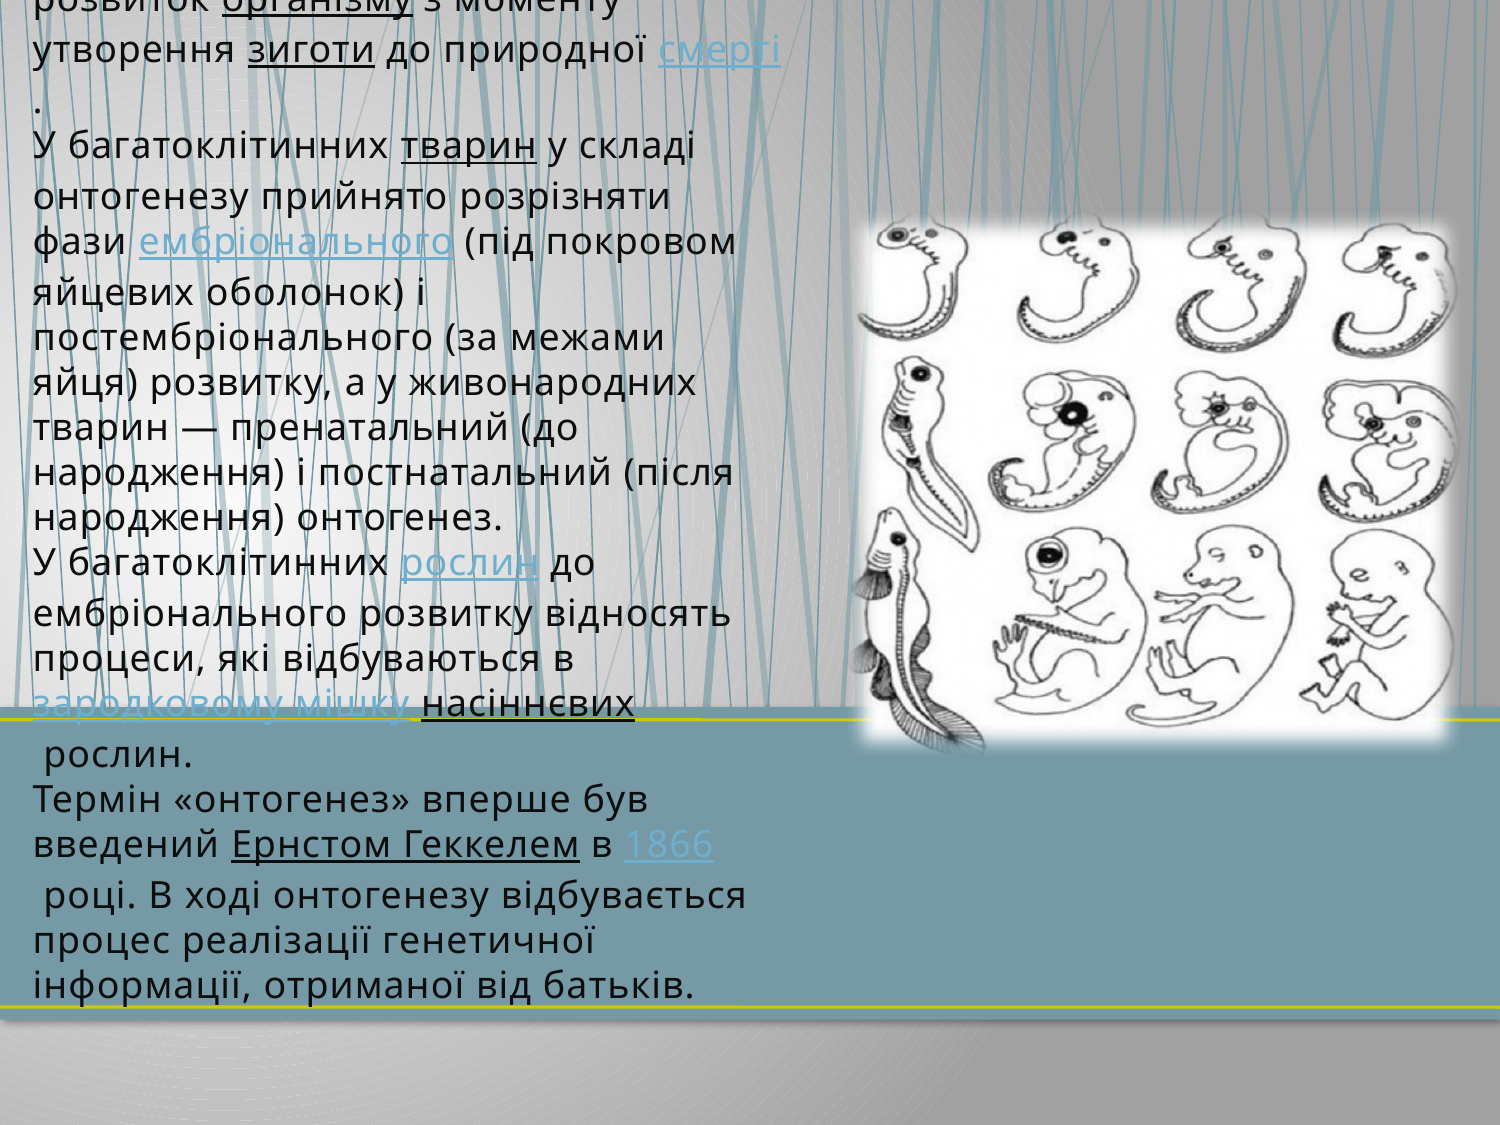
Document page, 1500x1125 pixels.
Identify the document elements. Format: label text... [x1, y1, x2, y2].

title Онтогене́з — індивідуальний розвиток організму з моменту утворення зиготи до природної смерті. У багатоклітинних тварин у складі онтогенезу прийнято розрізняти фази ембріонального (під покровом яйцевих оболонок) і постембріонального (за межами яйця) розвитку, а у живонародних тварин — пренатальний (до народження) і постнатальний (після народження) онтогенез. У багатоклітинних рослин до ембріонального розвитку відносять процеси, які відбуваються в зародковому мішку насіннєвих рослин. Термін «онтогенез» вперше був введений Ернстом Геккелем в 1866 році. В ході онтогенезу відбувається процес реалізації генетичної інформації, отриманої від батьків. [17, 66, 798, 1059]
picture [844, 207, 1465, 759]
